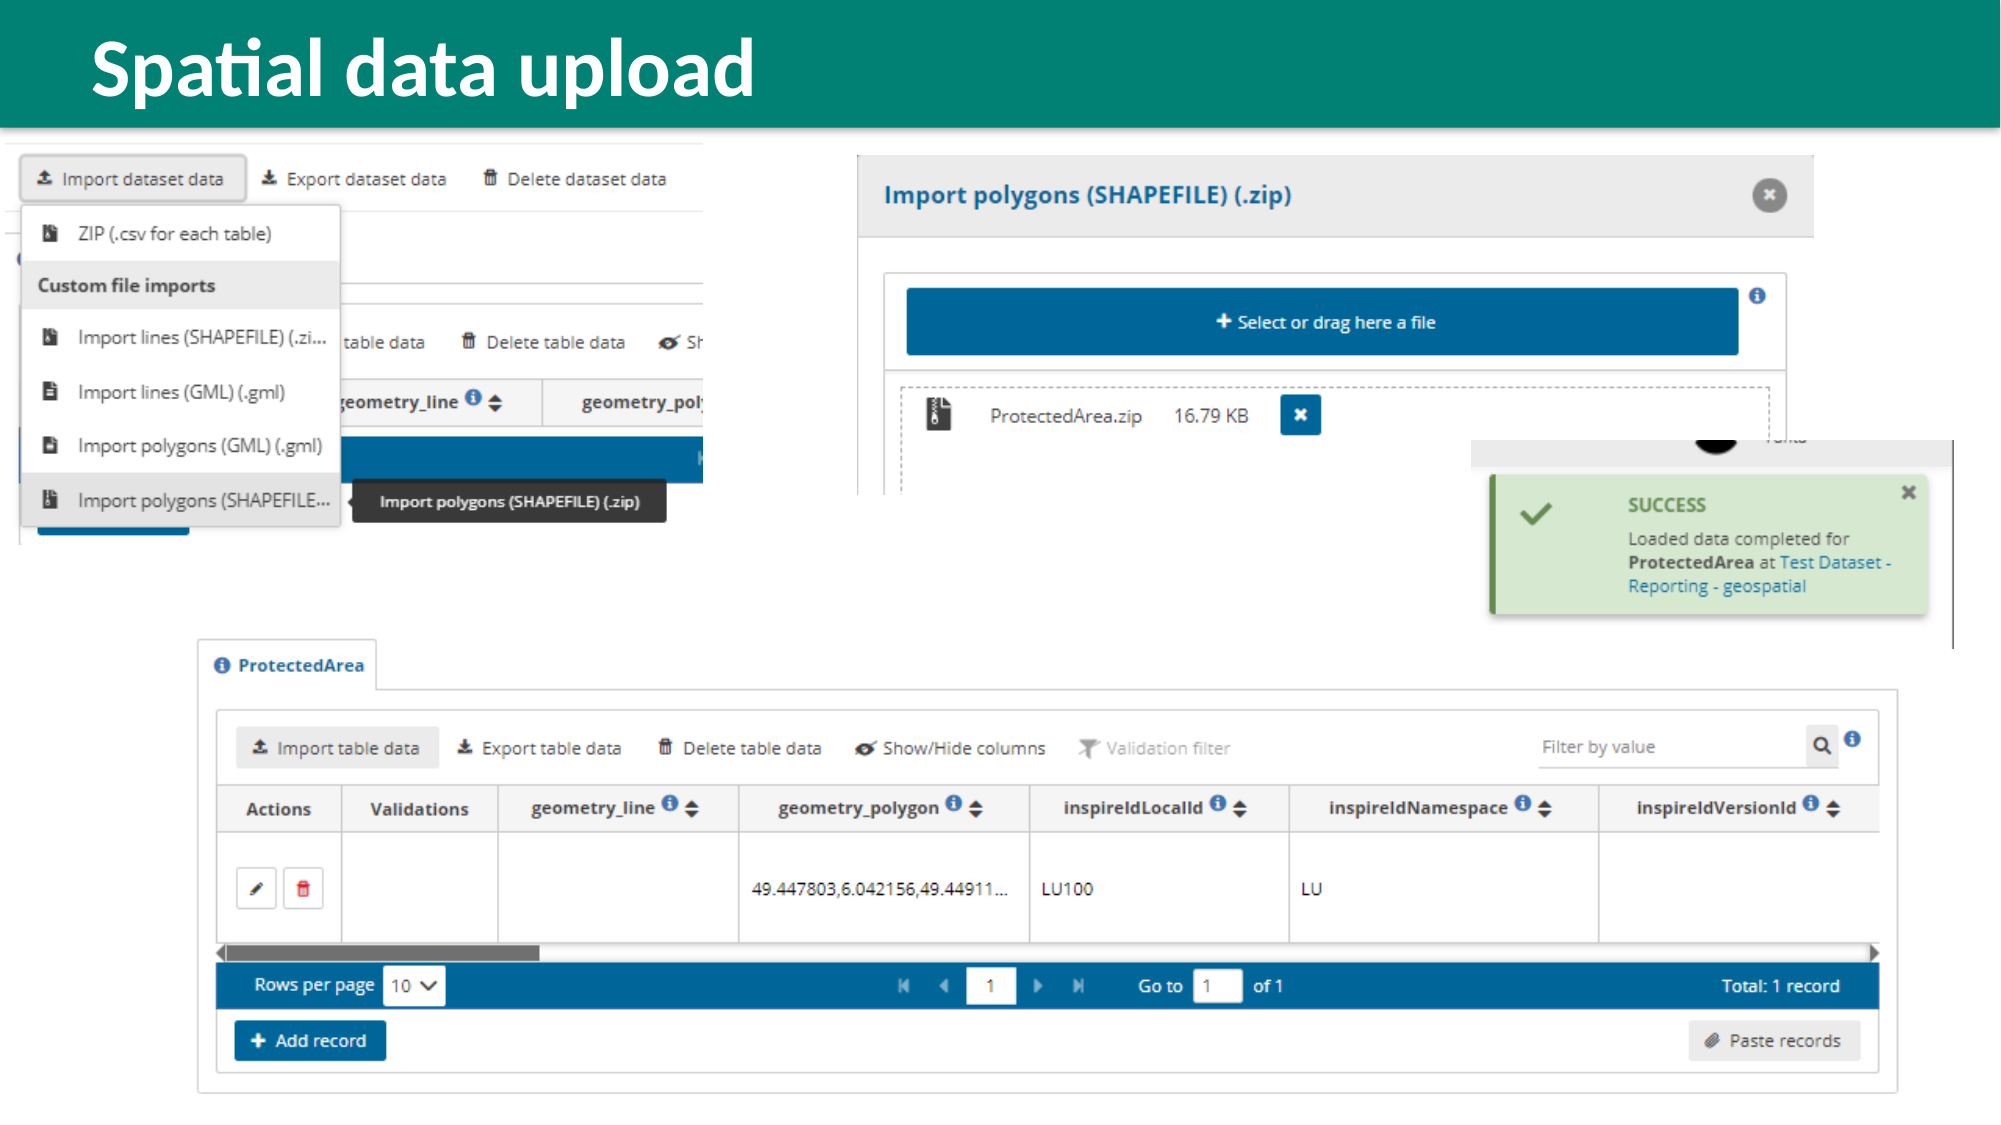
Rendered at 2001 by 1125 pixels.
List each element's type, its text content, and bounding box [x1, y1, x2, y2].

list Spatial data upload [76, 5, 1922, 117]
picture [5, 137, 703, 545]
picture [177, 155, 1955, 1116]
picture [698, 451, 703, 465]
